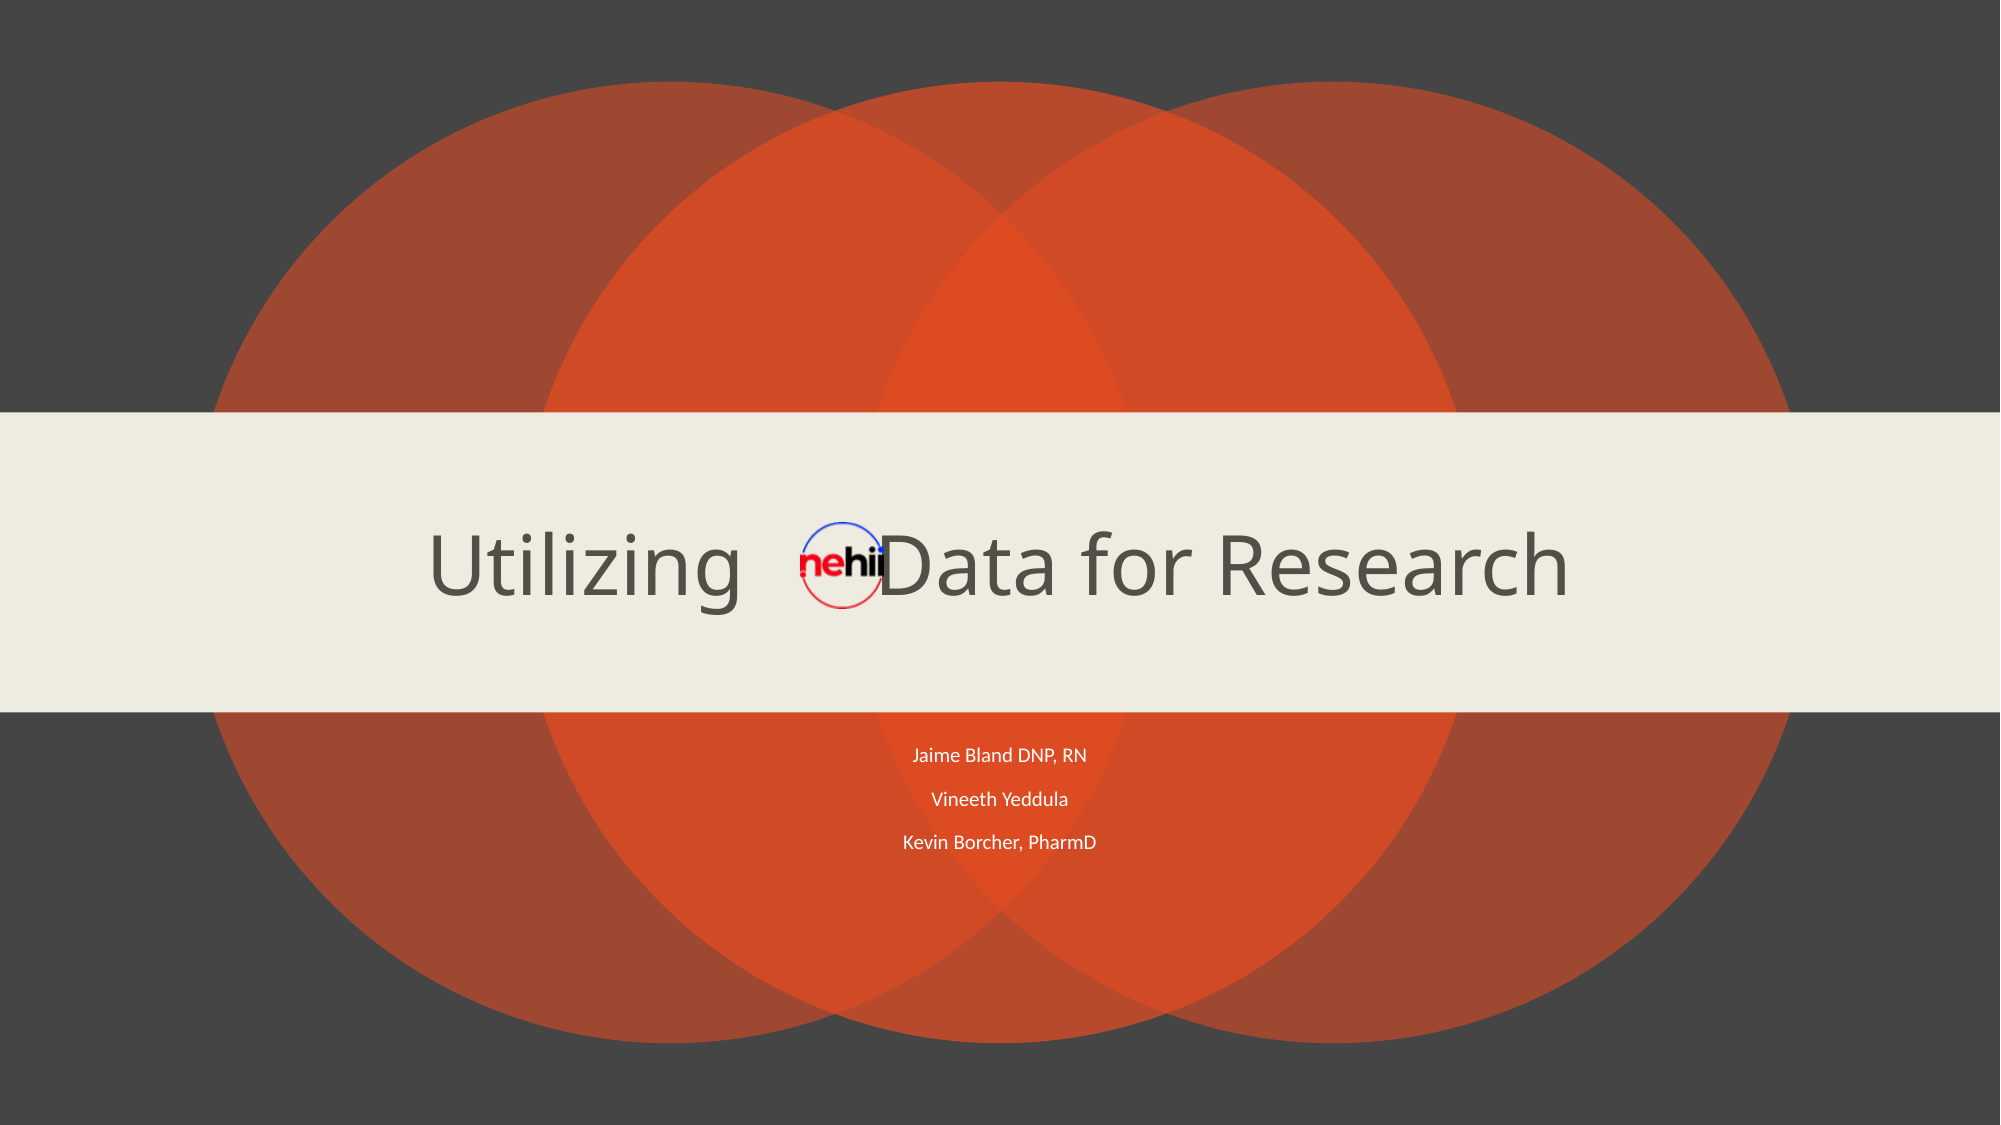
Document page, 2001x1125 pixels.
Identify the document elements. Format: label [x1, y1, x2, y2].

text_box [189, 81, 1814, 1044]
text_box [1814, 411, 2000, 713]
picture [800, 522, 884, 609]
text_box [0, 411, 189, 713]
